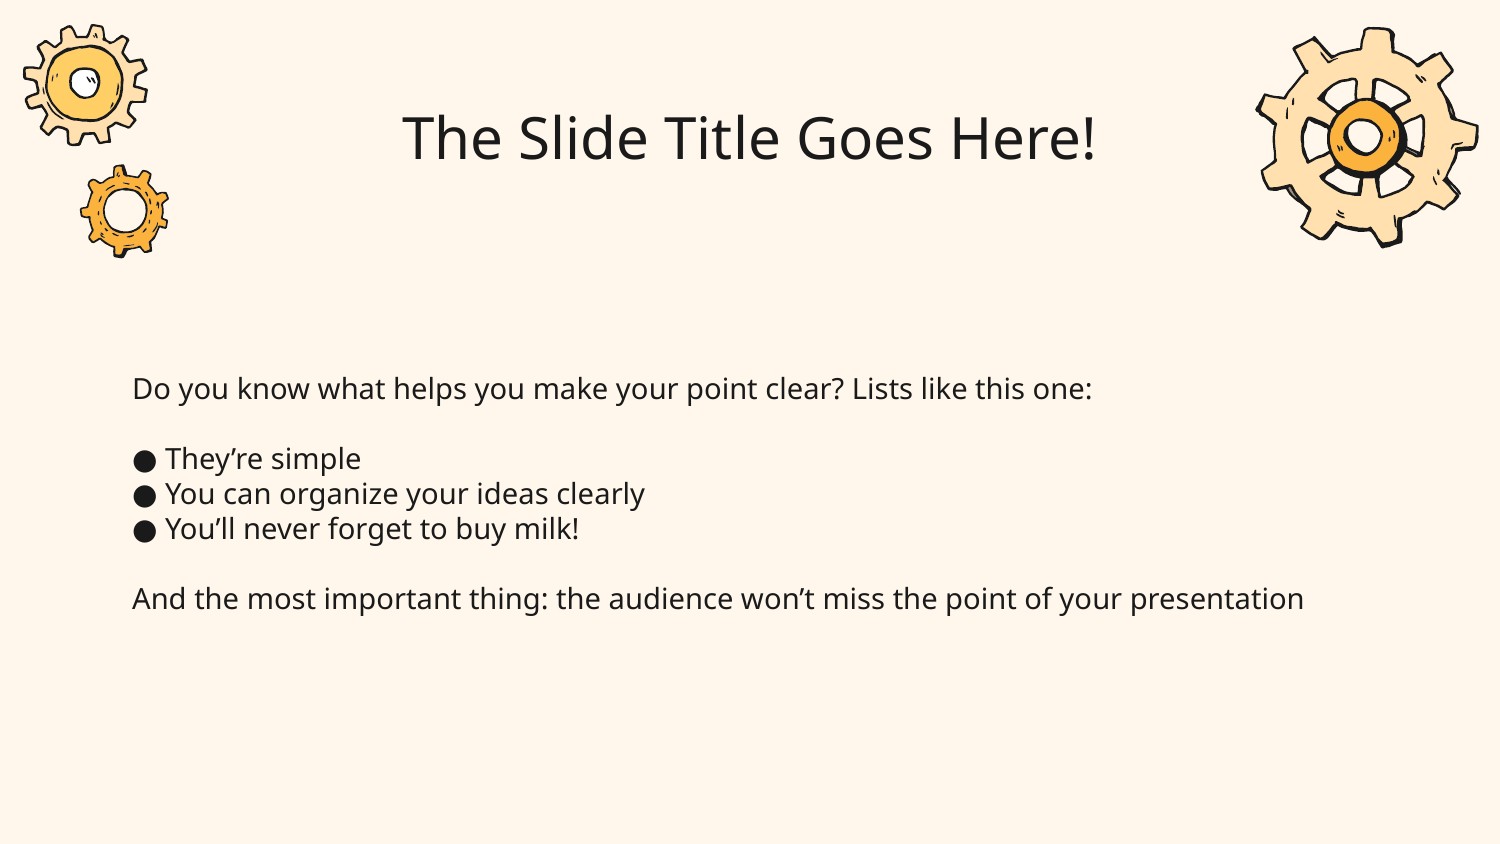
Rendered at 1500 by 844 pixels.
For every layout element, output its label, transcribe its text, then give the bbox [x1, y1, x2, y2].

title The Slide Title Goes Here! [116, 88, 1248, 183]
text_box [79, 164, 170, 259]
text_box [1253, 23, 1475, 249]
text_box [20, 23, 149, 148]
list Do you know what helps you make your point clear? Lists like this one: ● They’re simple ● You can organize your ideas clearly ● You’ll never forget to buy milk! And the most important thing: the audience won’t miss the point of your presentation [116, 355, 1383, 664]
